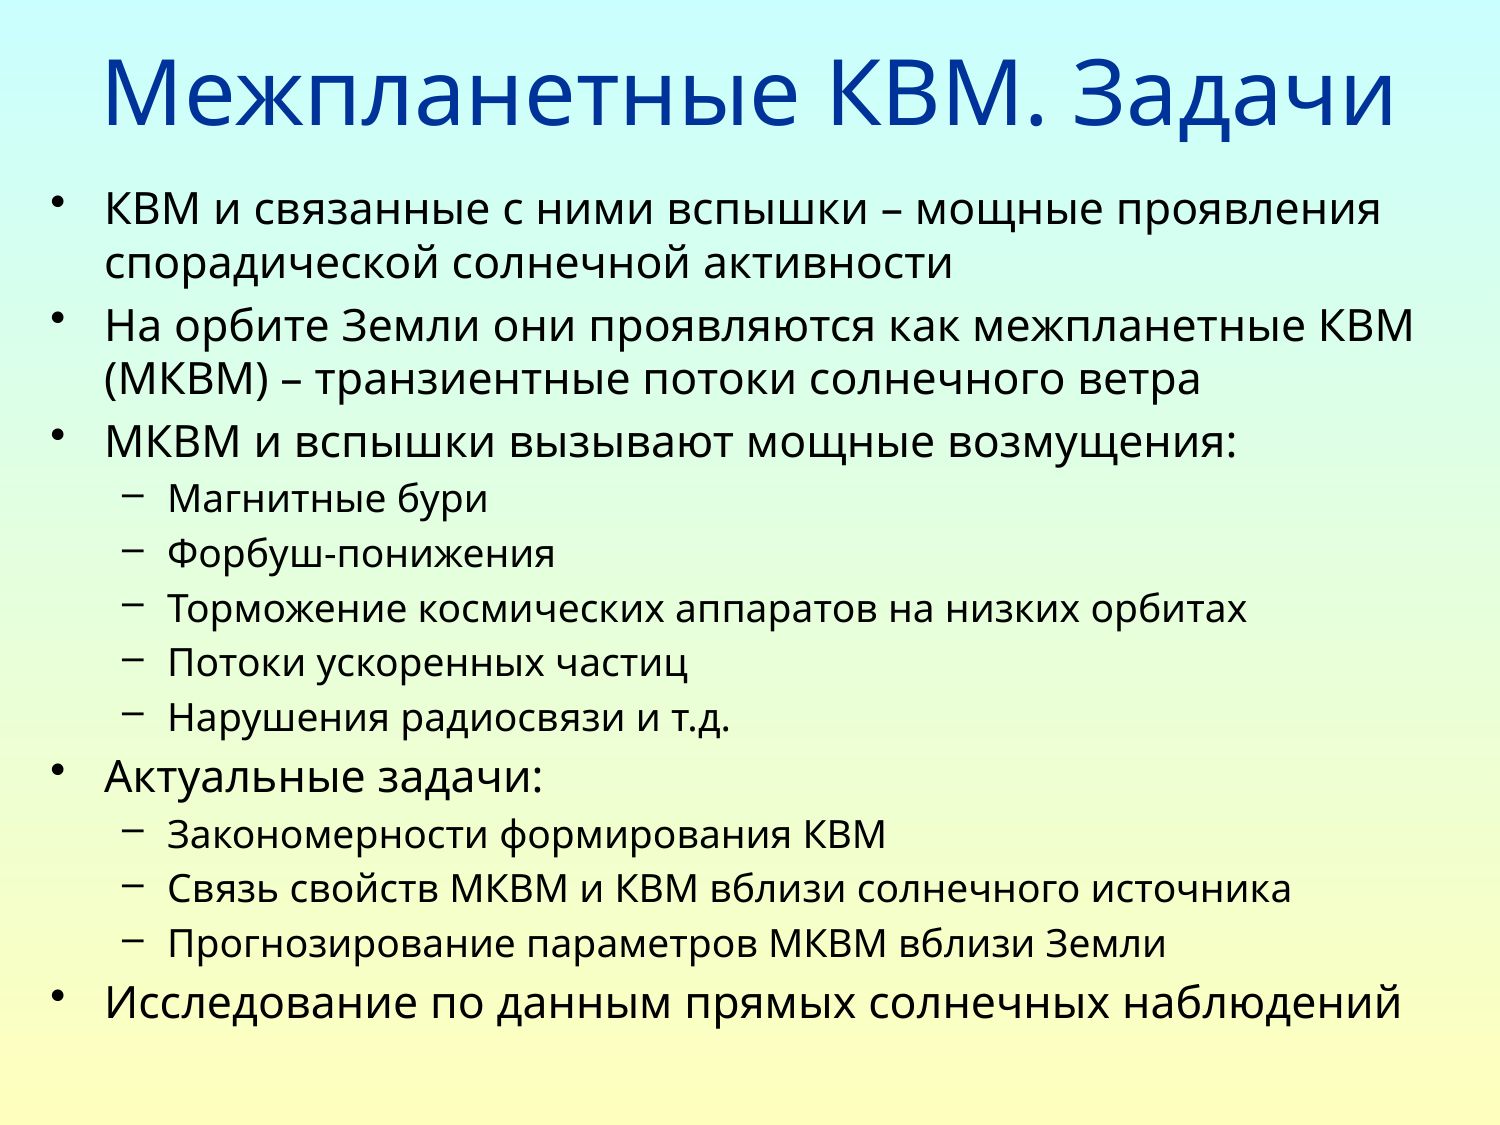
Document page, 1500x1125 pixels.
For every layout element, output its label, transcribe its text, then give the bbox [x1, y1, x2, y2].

list КВМ и связанные с ними вспышки – мощные проявления спорадической солнечной активности На орбите Земли они проявляются как межпланетные КВМ (МКВМ) – транзиентные потоки солнечного ветра МКВМ и вспышки вызывают мощные возмущения: Магнитные бури Форбуш-понижения Торможение космических аппаратов на низких орбитах Потоки ускоренных частиц Нарушения радиосвязи и т.д. Актуальные задачи: Закономерности формирования КВМ Связь свойств МКВМ и КВМ вблизи солнечного источника Прогнозирование параметров МКВМ вблизи Земли Исследование по данным прямых солнечных наблюдений [35, 172, 1477, 1041]
title Межпланетные КВМ. Задачи [75, 30, 1425, 147]
